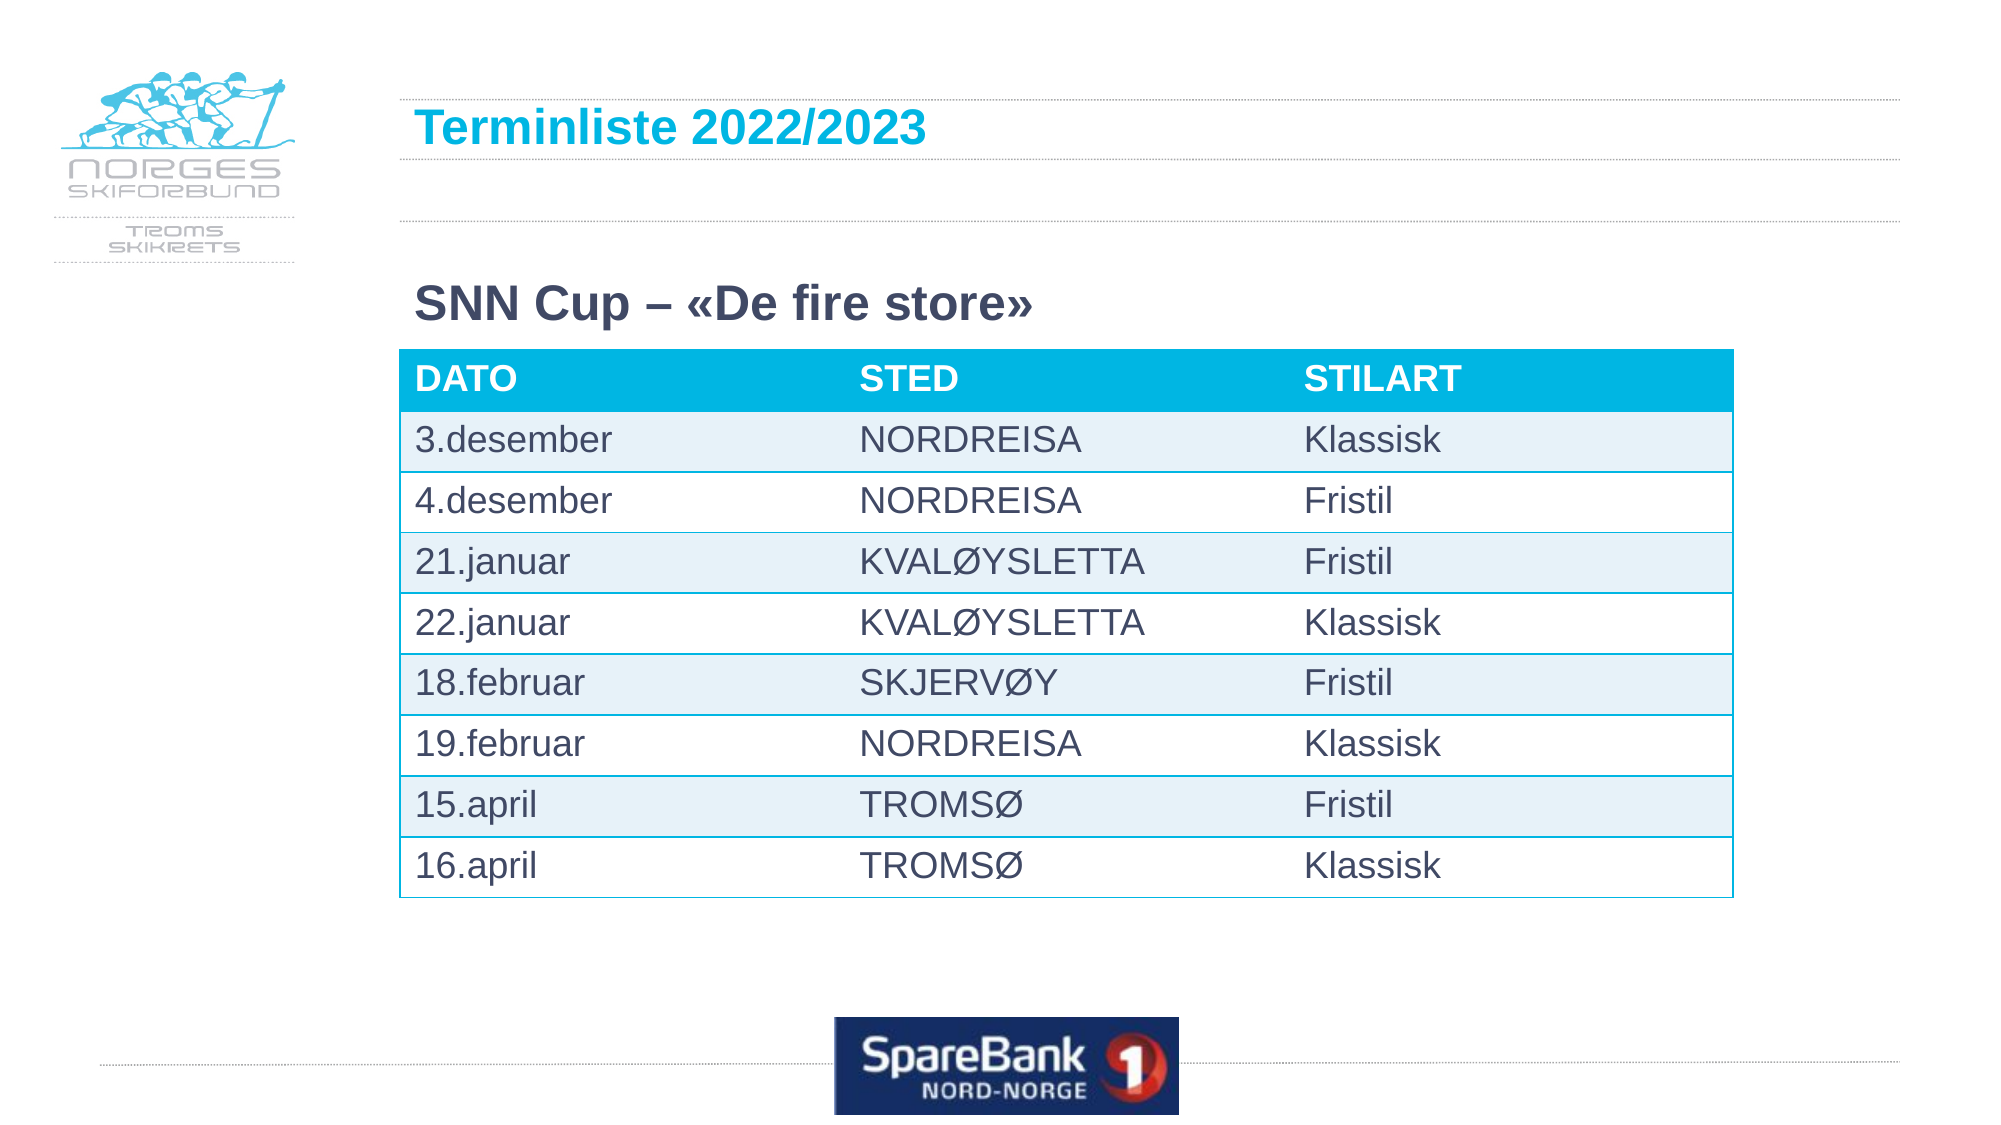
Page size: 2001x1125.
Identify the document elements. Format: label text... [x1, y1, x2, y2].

table_cell KVALØYSLETTA [844, 594, 1289, 653]
table_header STILART [1289, 351, 1732, 410]
table_header STED [844, 351, 1289, 410]
table_cell NORDREISA [844, 473, 1289, 532]
picture [834, 1017, 1179, 1115]
table_header DATO [401, 351, 844, 410]
table_cell Klassisk [1289, 838, 1732, 897]
table_cell Klassisk [1289, 412, 1732, 471]
table_cell 3.desember [401, 412, 844, 471]
table_cell Klassisk [1289, 594, 1732, 653]
table_cell Fristil [1289, 655, 1732, 714]
table_cell NORDREISA [844, 412, 1289, 471]
table_cell 15.april [401, 777, 844, 836]
list SNN Cup – «De fire store» [399, 262, 1900, 1005]
table_cell 22.januar [401, 594, 844, 653]
table_cell 19.februar [401, 716, 844, 775]
table_cell 16.april [401, 838, 844, 897]
title Terminliste 2022/2023 [399, 87, 1900, 233]
table_cell Fristil [1289, 473, 1732, 532]
table_cell 18.februar [401, 655, 844, 714]
table_cell Fristil [1289, 777, 1732, 836]
table_cell NORDREISA [844, 716, 1289, 775]
table_cell KVALØYSLETTA [844, 533, 1289, 592]
table_cell TROMSØ [844, 777, 1289, 836]
table_cell 21.januar [401, 533, 844, 592]
table_cell Fristil [1289, 533, 1732, 592]
table_cell TROMSØ [844, 838, 1289, 897]
table_cell Klassisk [1289, 716, 1732, 775]
table_cell 4.desember [401, 473, 844, 532]
picture [54, 72, 295, 263]
table_cell SKJERVØY [844, 655, 1289, 714]
